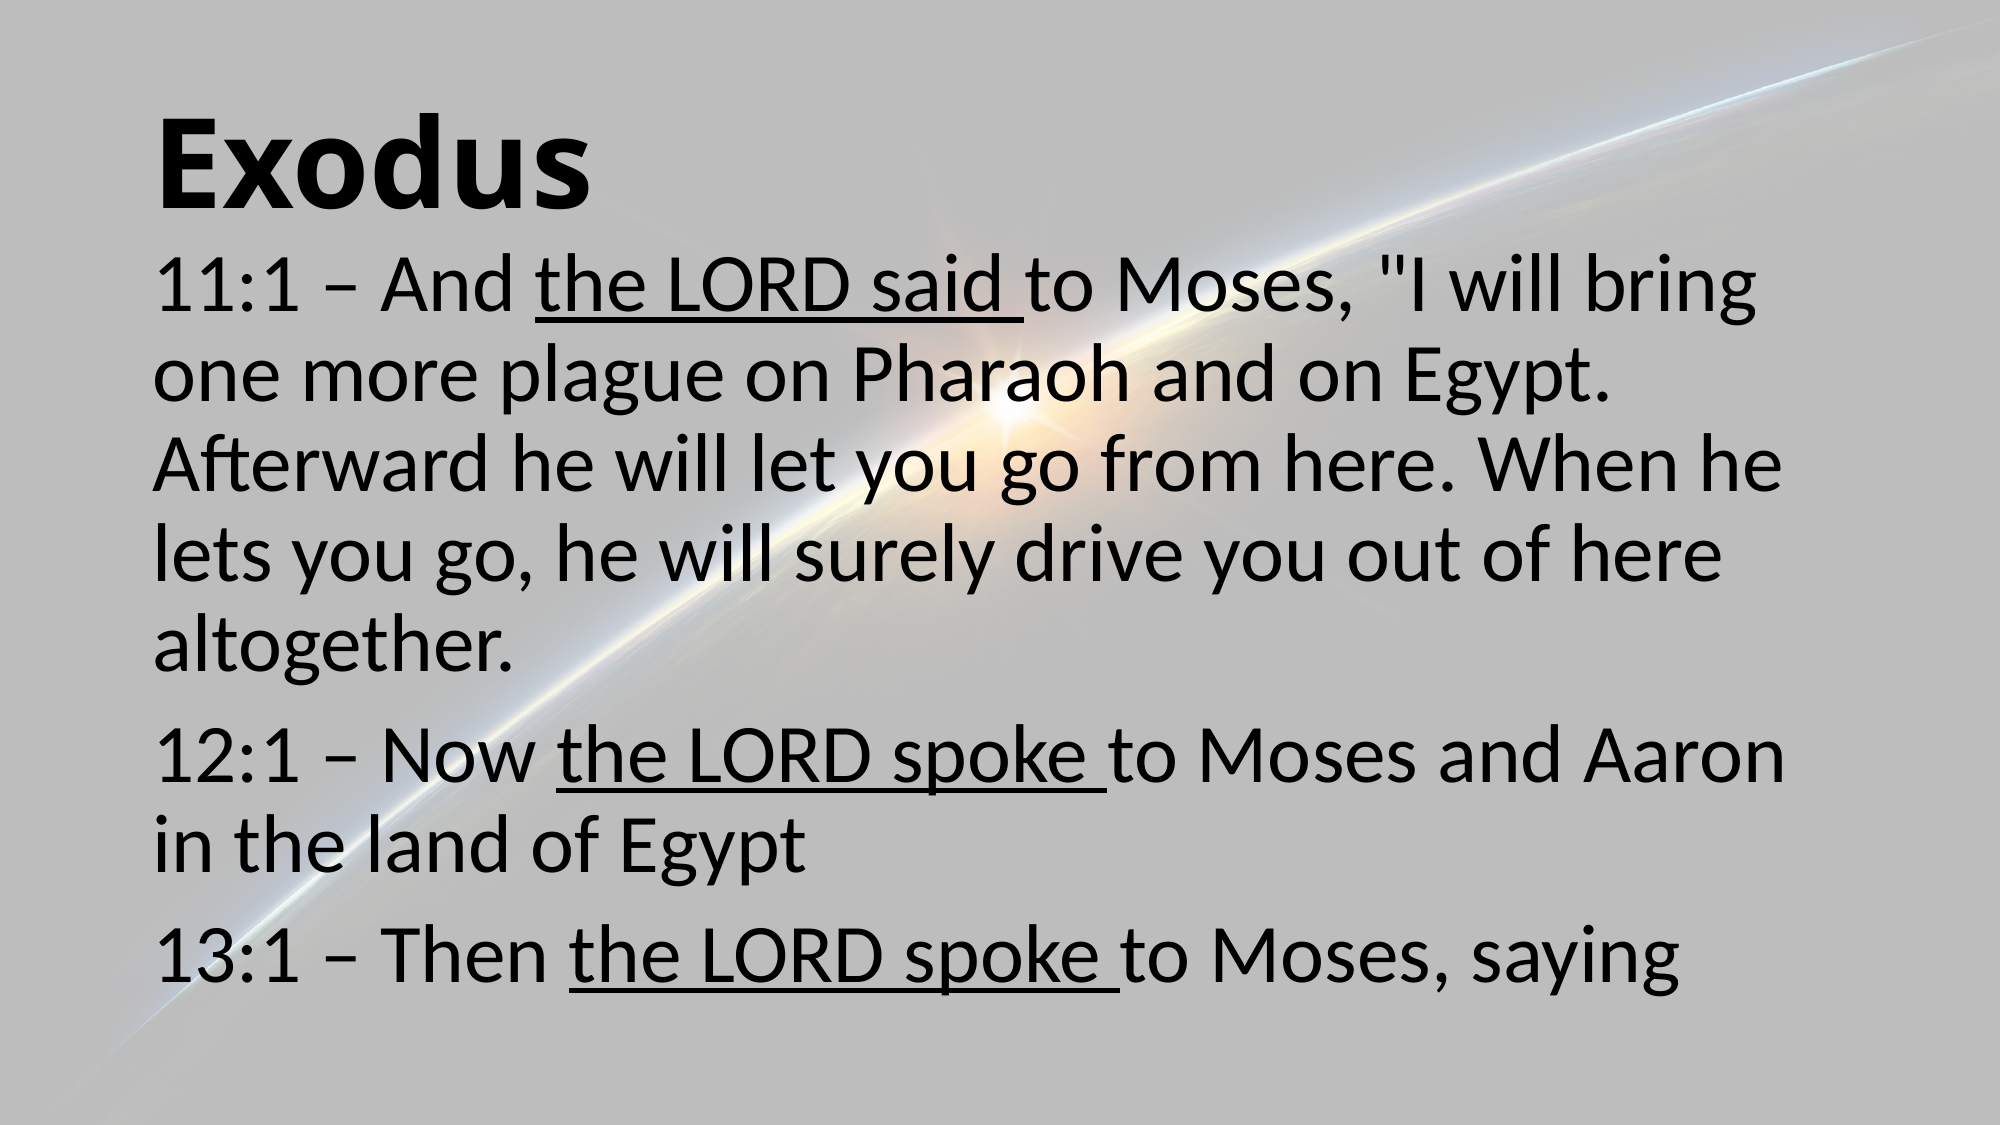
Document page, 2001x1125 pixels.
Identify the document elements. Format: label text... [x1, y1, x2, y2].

title Exodus [137, 59, 1863, 232]
list 11:1 – And the LORD said to Moses, "I will bring one more plague on Pharaoh and on Egypt. Afterward he will let you go from here. When he lets you go, he will surely drive you out of here altogether. 12:1 – Now the LORD spoke to Moses and Aaron in the land of Egypt 13:1 – Then the LORD spoke to Moses, saying [137, 232, 1863, 1099]
